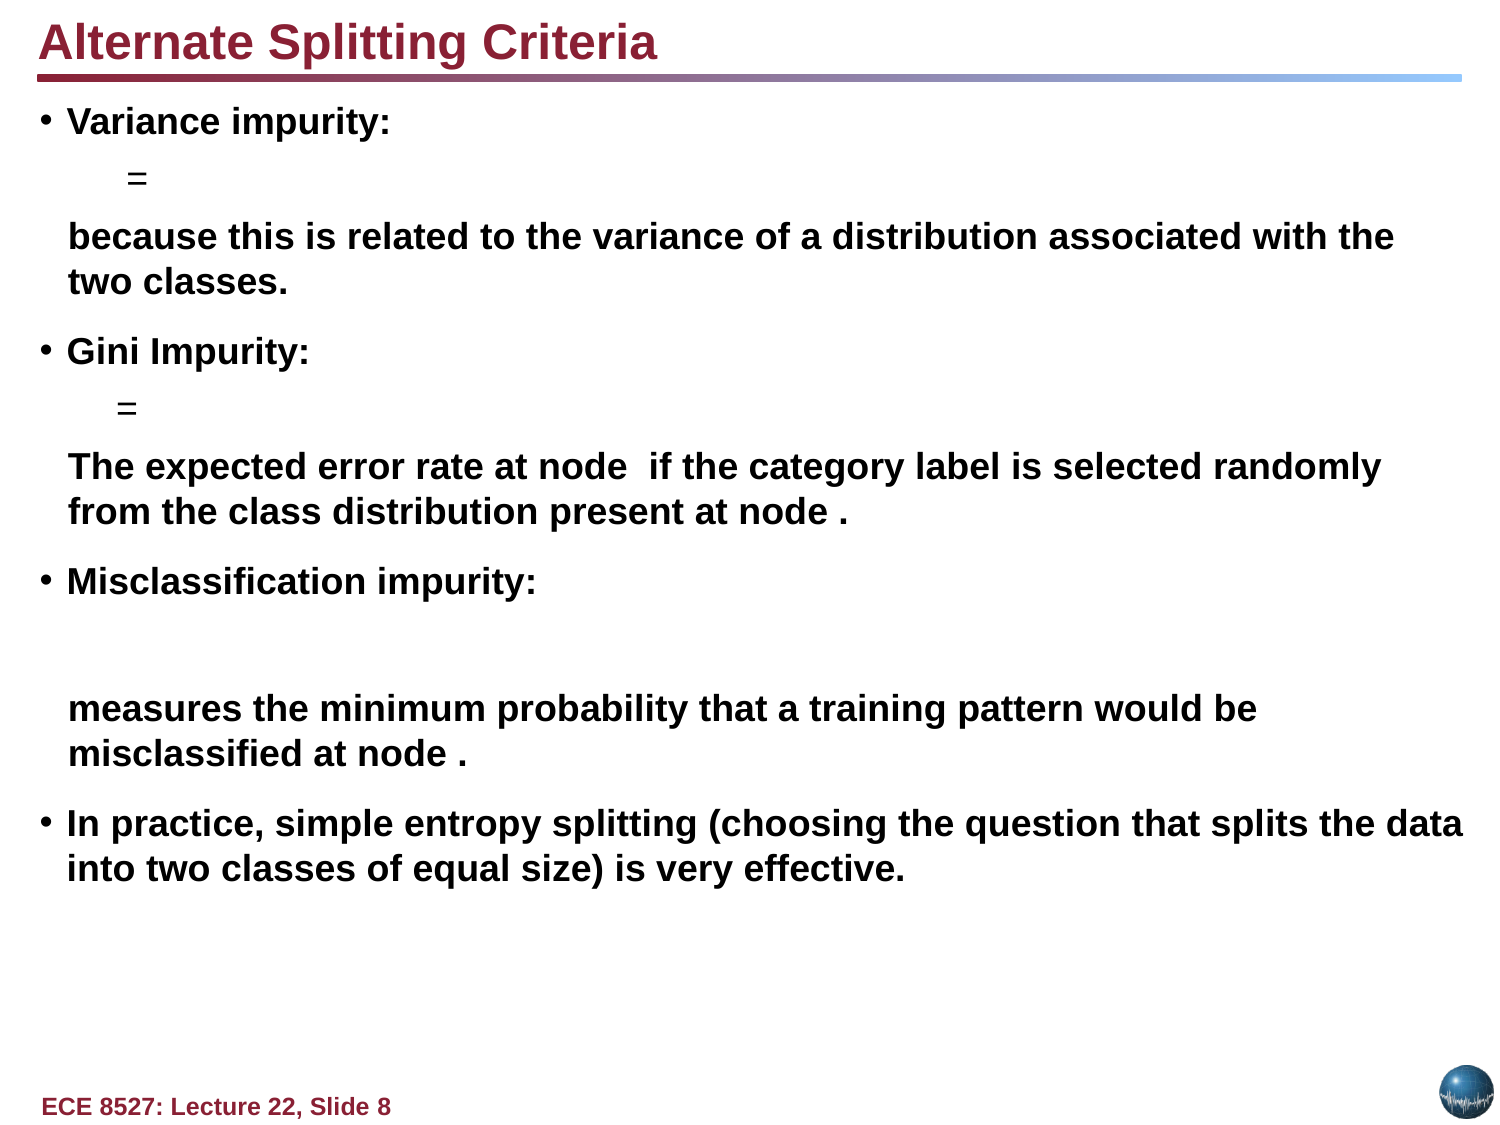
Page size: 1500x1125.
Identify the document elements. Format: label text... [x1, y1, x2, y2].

text_box Alternate Splitting Criteria [37, 0, 1463, 80]
picture [1439, 1065, 1494, 1119]
